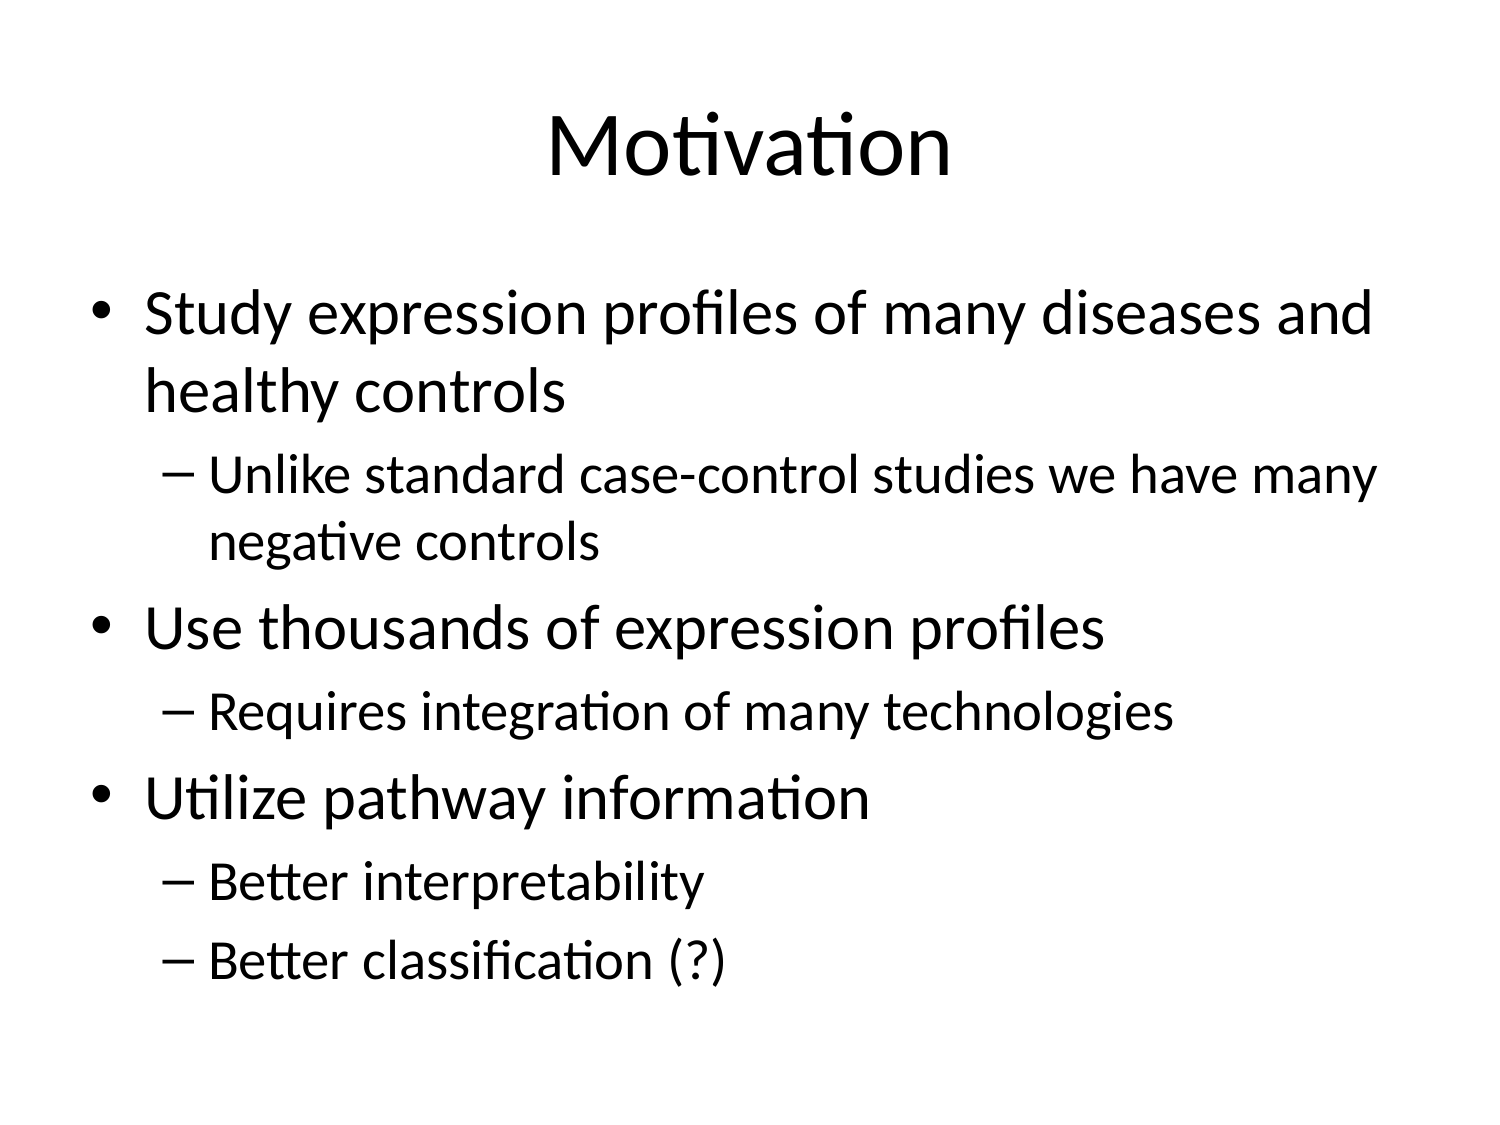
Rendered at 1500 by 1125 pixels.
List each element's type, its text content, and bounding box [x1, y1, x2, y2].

title Motivation [75, 45, 1425, 233]
list Study expression profiles of many diseases and healthy controls Unlike standard case-control studies we have many negative controls Use thousands of expression profiles Requires integration of many technologies Utilize pathway information Better interpretability Better classification (?) [75, 262, 1425, 1005]
